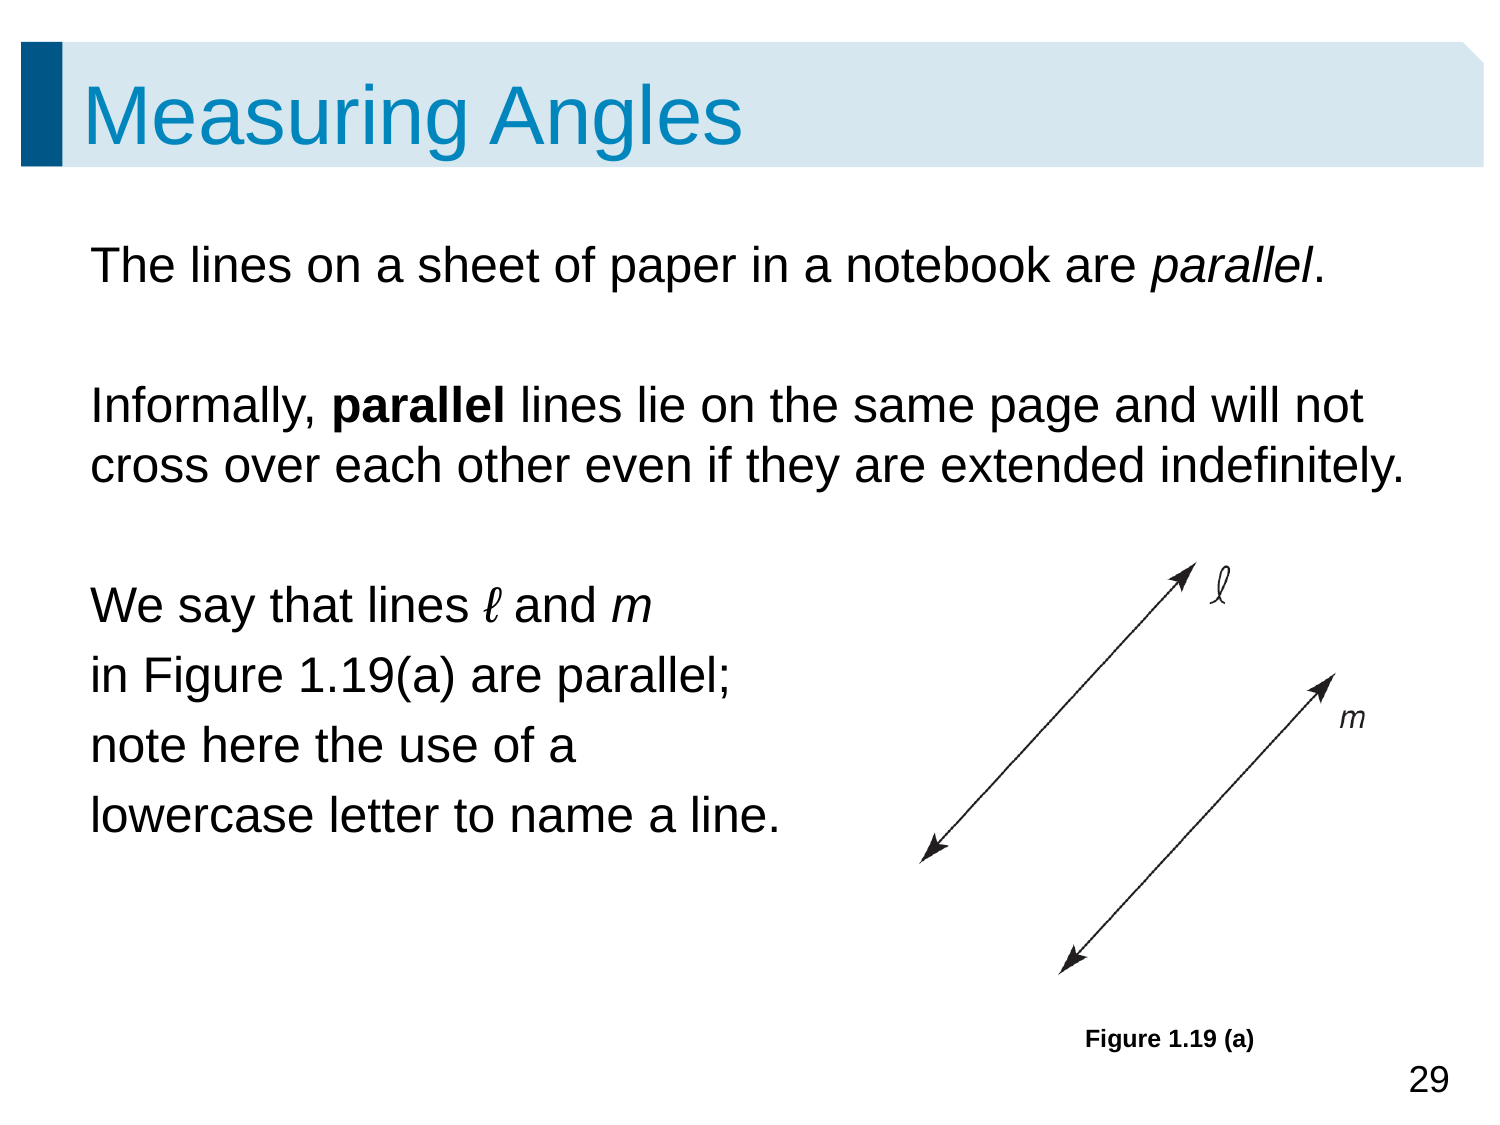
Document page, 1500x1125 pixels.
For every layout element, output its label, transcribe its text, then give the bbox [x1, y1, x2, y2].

picture [895, 539, 1400, 986]
list The lines on a sheet of paper in a notebook are parallel. Informally, parallel lines lie on the same page and will not cross over each other even if they are extended indefinitely. We say that lines ℓ and m in Figure 1.19(a) are parallel; note here the use of a lowercase letter to name a line. [74, 224, 1426, 1088]
text_box Figure 1.19 (a) [1070, 1014, 1270, 1060]
title Measuring Angles [67, 38, 1431, 184]
